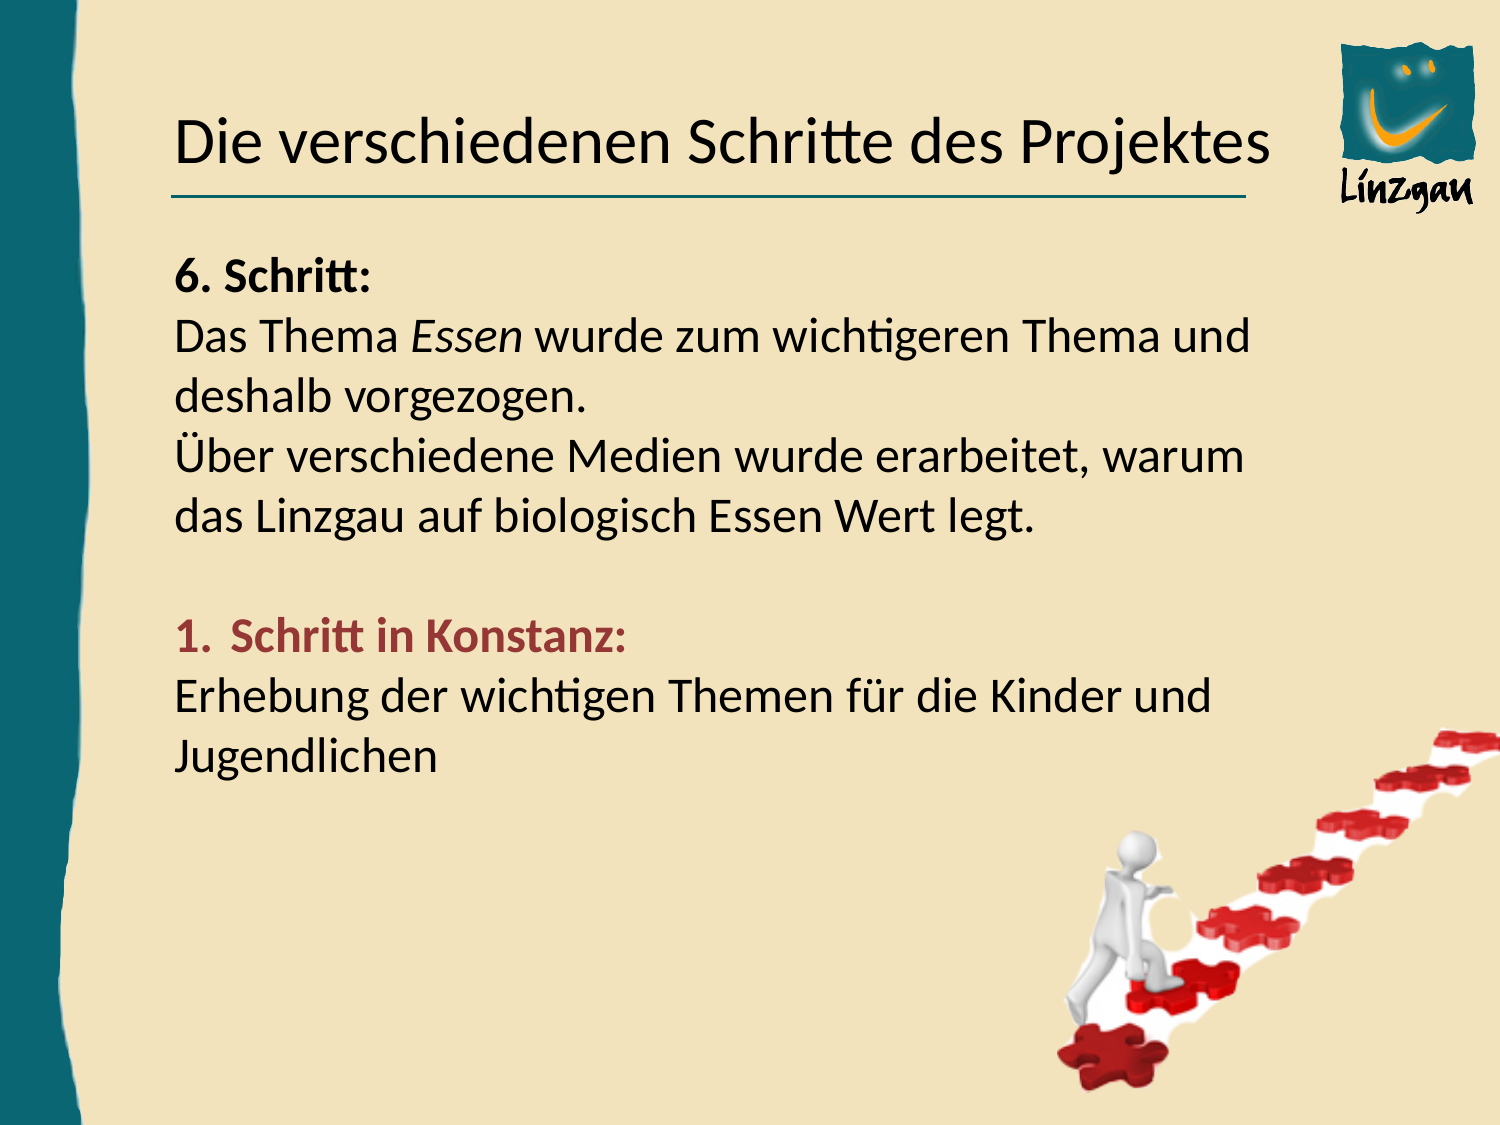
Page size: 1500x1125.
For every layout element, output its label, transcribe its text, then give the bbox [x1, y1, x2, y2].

title Die verschiedenen Schritte des Projektes [159, 42, 1317, 232]
picture [0, 0, 1500, 1125]
text_box 6. Schritt: Das Thema Essen wurde zum wichtigeren Thema und deshalb vorgezogen. Über verschiedene Medien wurde erarbeitet, warum das Linzgau auf biologisch Essen Wert legt. Schritt in Konstanz: Erhebung der wichtigen Themen für die Kinder und Jugendlichen [159, 235, 1329, 836]
